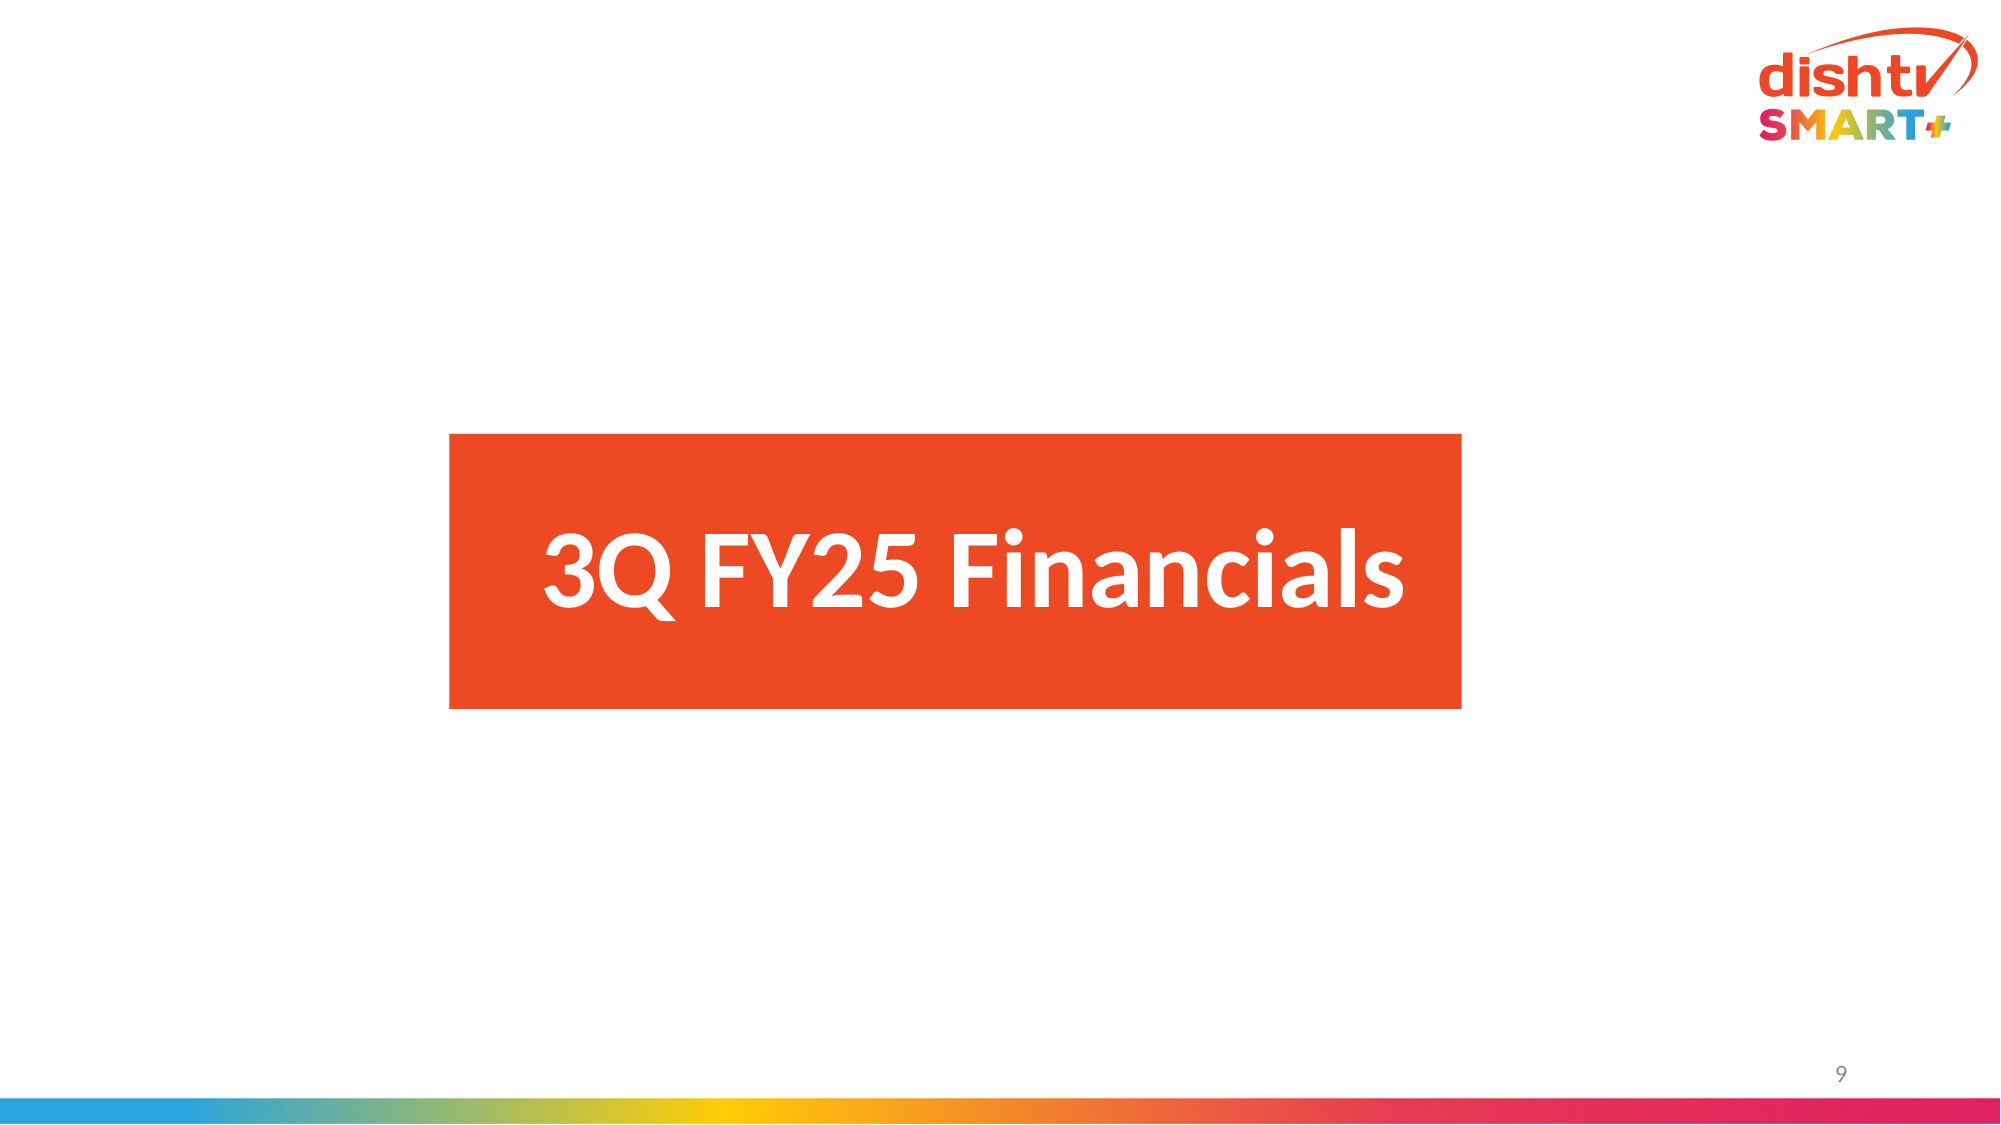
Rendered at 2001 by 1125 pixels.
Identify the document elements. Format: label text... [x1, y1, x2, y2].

picture [0, 1095, 2000, 1124]
slide_number 9 [1412, 1042, 1863, 1103]
picture [1754, 21, 1979, 146]
text_box 3Q FY25 Financials [449, 433, 1462, 709]
